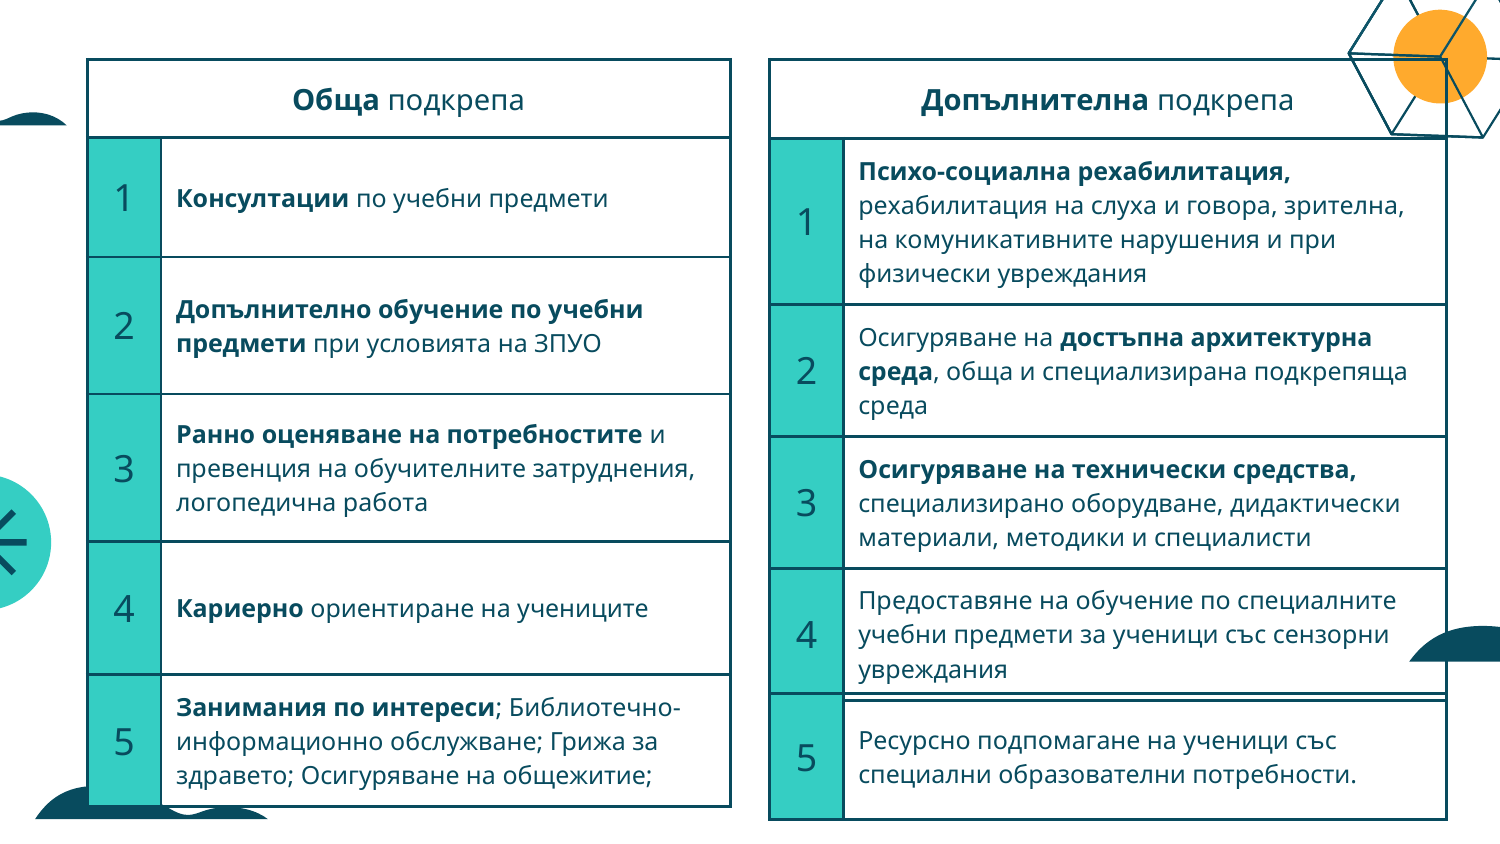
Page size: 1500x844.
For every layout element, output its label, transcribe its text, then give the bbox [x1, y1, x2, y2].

table_cell 1 [771, 140, 842, 303]
table_header Обща подкрепа [89, 61, 729, 136]
table_cell Осигуряване на технически средства, специализирано оборудване, дидактически материали, методики и специалисти [845, 438, 1445, 567]
table_cell Допълнително обучение по учебни предмети при условията на ЗПУО [162, 258, 729, 393]
table_cell Психо-социална рехабилитация, рехабилитация на слуха и говора, зрителна, на комуникативните нарушения и при физически увреждания [845, 140, 1445, 303]
table_cell Консултации по учебни предмети [162, 139, 729, 256]
table_header Занимания по интереси; Библиотечно-информационно обслужване; Грижа за здравето; Осигуряване на общежитие; [162, 676, 729, 805]
table_header Ресурсно подпомагане на ученици със специални образователни потребности. [845, 695, 1445, 818]
table_header 5 [771, 695, 842, 818]
table_header Допълнителна подкрепа [771, 61, 1445, 137]
table_cell 4 [89, 543, 160, 673]
table_cell Предоставяне на обучение по специалните учебни предмети за ученици със сензорни увреждания [845, 570, 1445, 692]
table_cell 2 [89, 258, 160, 393]
table_cell Ранно оценяване на потребностите и превенция на обучителните затруднения, логопедична работа [162, 395, 729, 540]
table_cell 4 [771, 570, 842, 692]
table_cell 2 [771, 306, 842, 435]
table_cell 3 [771, 438, 842, 567]
table_cell Кариерно ориентиране на учениците [162, 543, 729, 673]
table_header 5 [89, 676, 160, 805]
table_cell 1 [89, 139, 160, 256]
table_cell 3 [89, 395, 160, 540]
table_cell Осигуряване на достъпна архитектурна среда, обща и специализирана подкрепяща среда [845, 306, 1445, 435]
